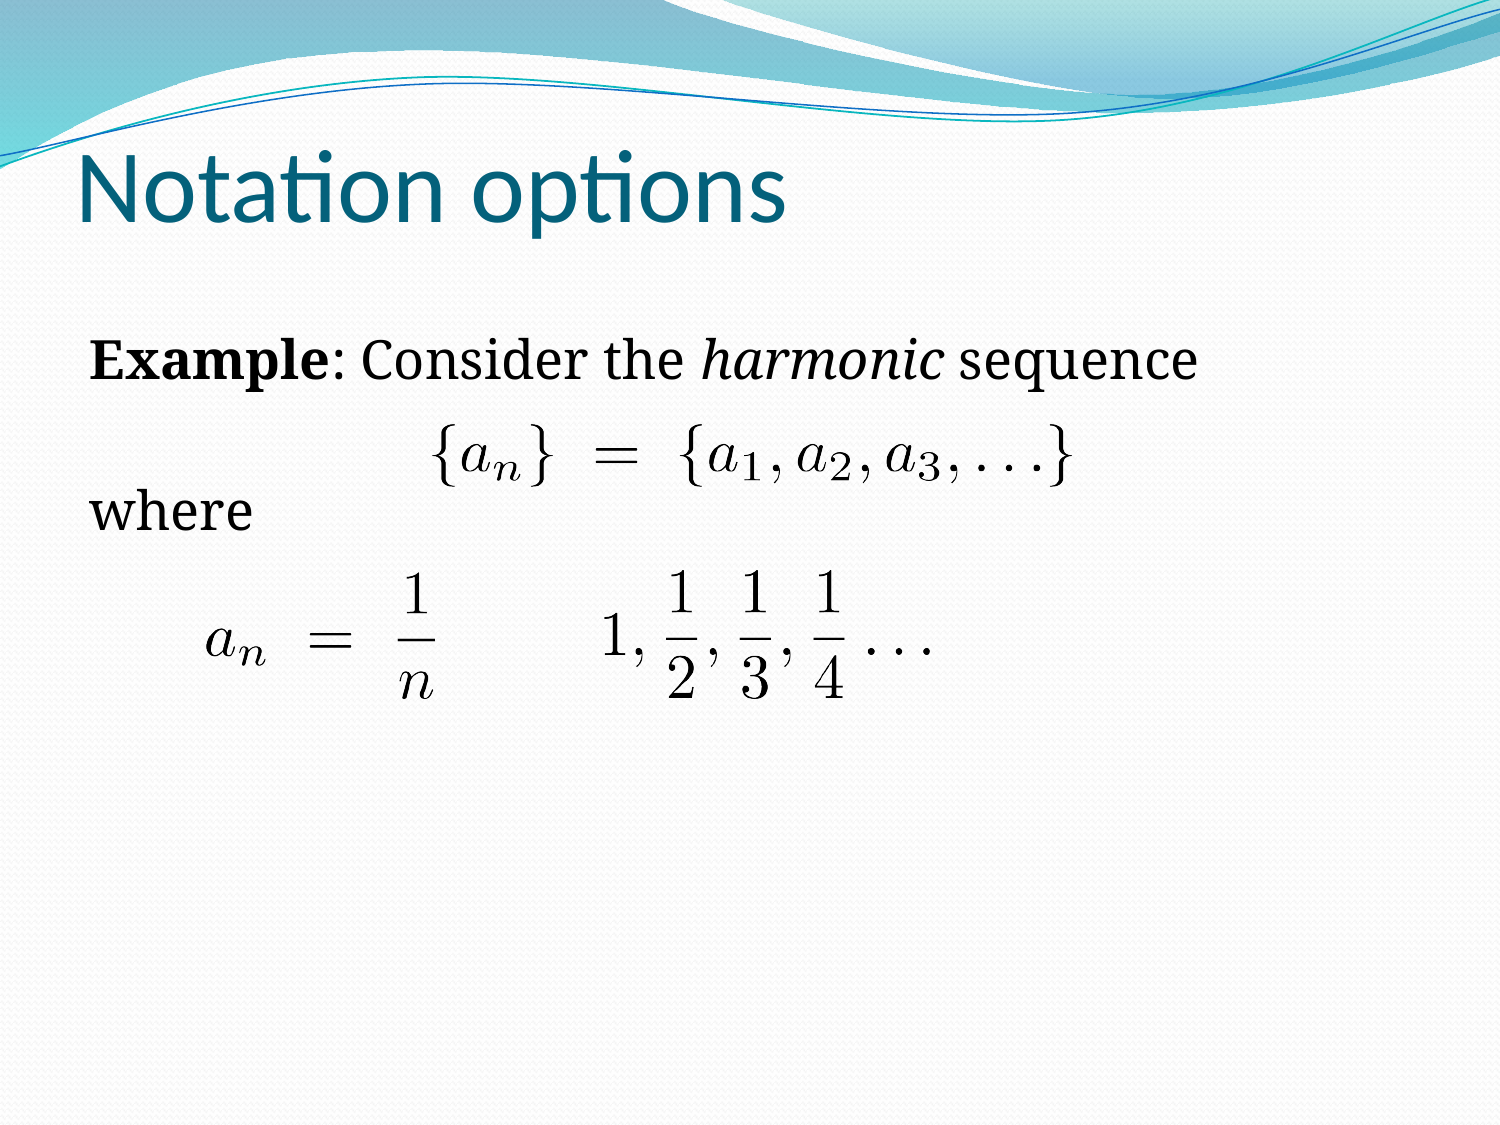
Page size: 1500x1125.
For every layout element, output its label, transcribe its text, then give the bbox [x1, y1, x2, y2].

picture [432, 423, 1072, 488]
picture [206, 572, 435, 700]
picture [604, 569, 930, 699]
list Example: Consider the harmonic sequence where [75, 317, 1425, 1038]
title Notation options [75, 55, 1425, 244]
